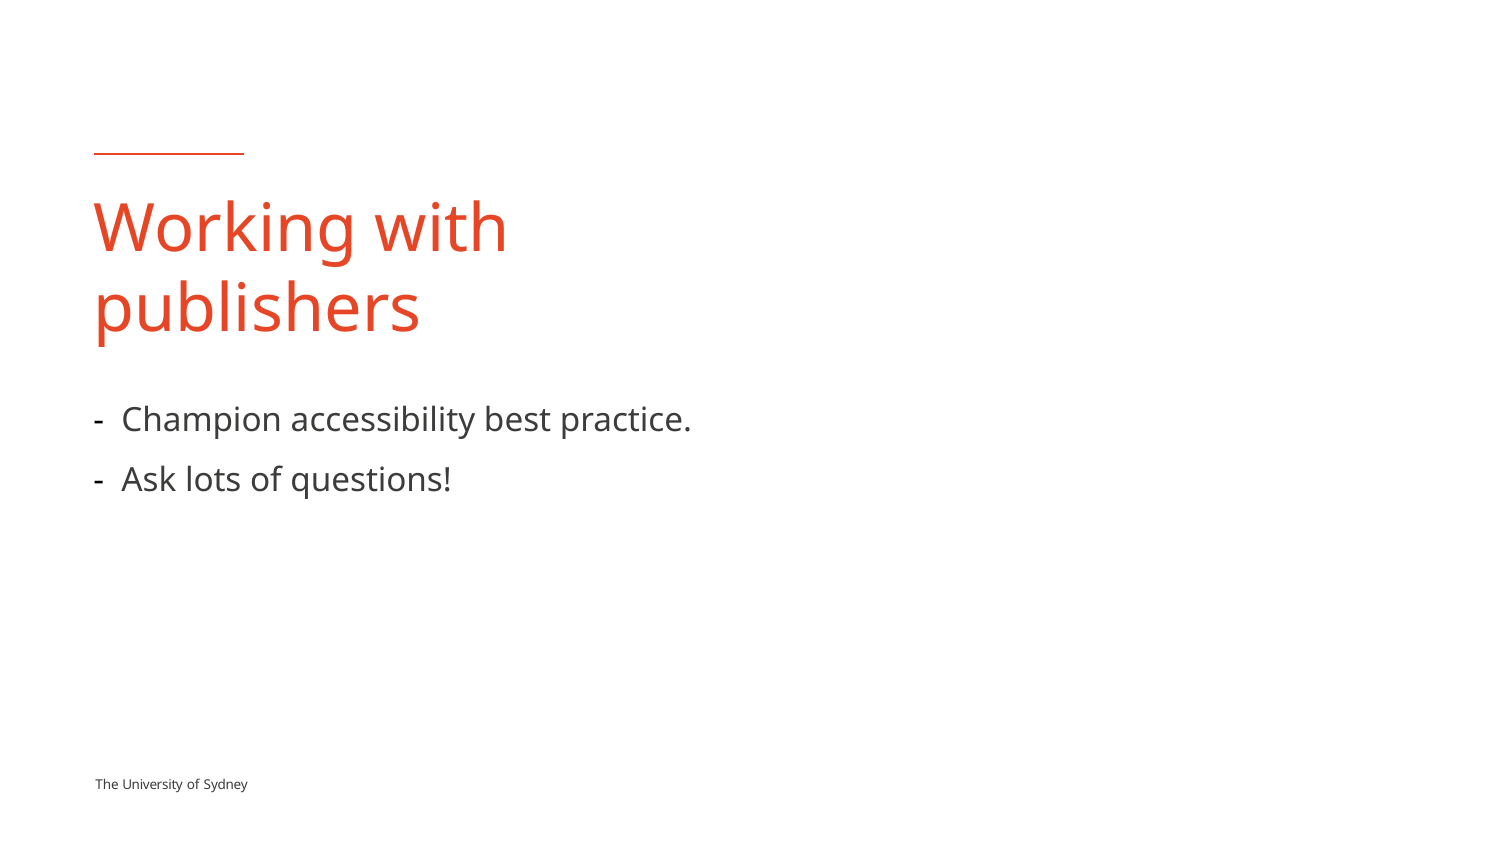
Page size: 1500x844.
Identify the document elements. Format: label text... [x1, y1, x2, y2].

list Champion accessibility best practice. Ask lots of questions! [93, 378, 916, 806]
title Working with publishers [93, 185, 763, 266]
